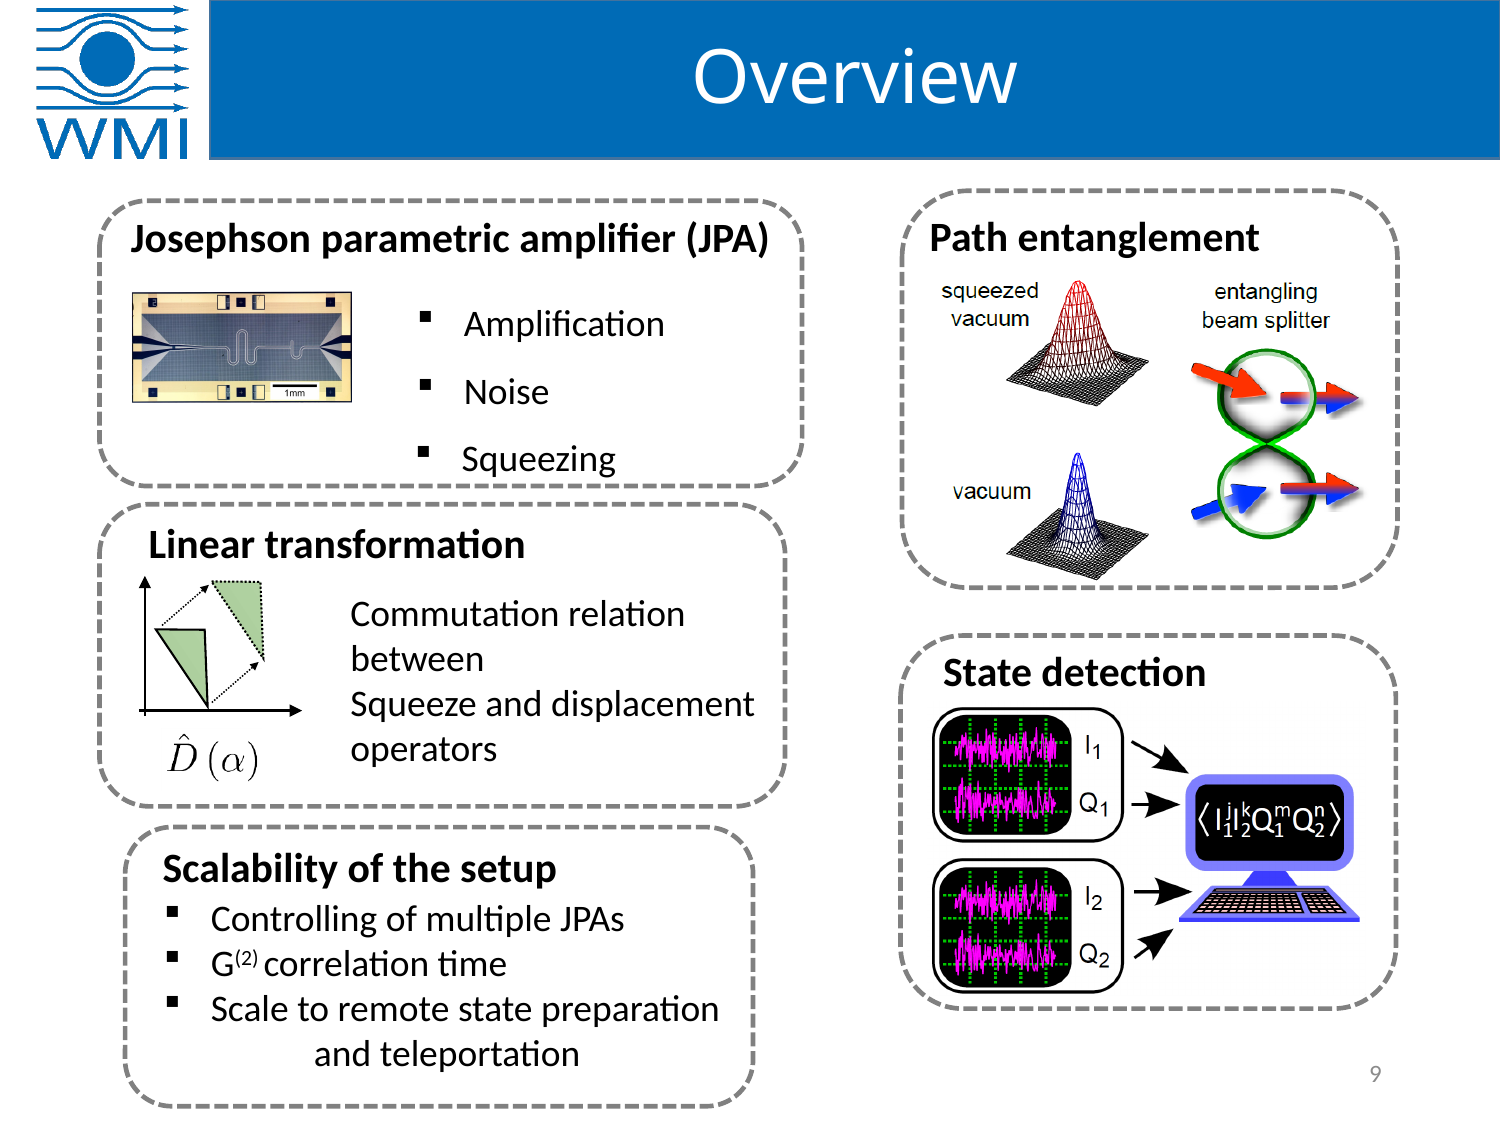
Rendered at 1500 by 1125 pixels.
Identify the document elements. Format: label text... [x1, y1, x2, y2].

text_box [125, 827, 754, 1107]
text_box [98, 199, 804, 488]
slide_number 9 [1059, 1042, 1397, 1103]
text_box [900, 635, 1396, 1009]
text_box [902, 190, 1398, 594]
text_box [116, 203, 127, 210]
title Overview [210, 0, 1500, 159]
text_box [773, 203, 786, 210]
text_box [99, 504, 786, 807]
picture [131, 290, 352, 403]
text_box Squeezing [400, 404, 632, 487]
picture [35, 5, 194, 177]
